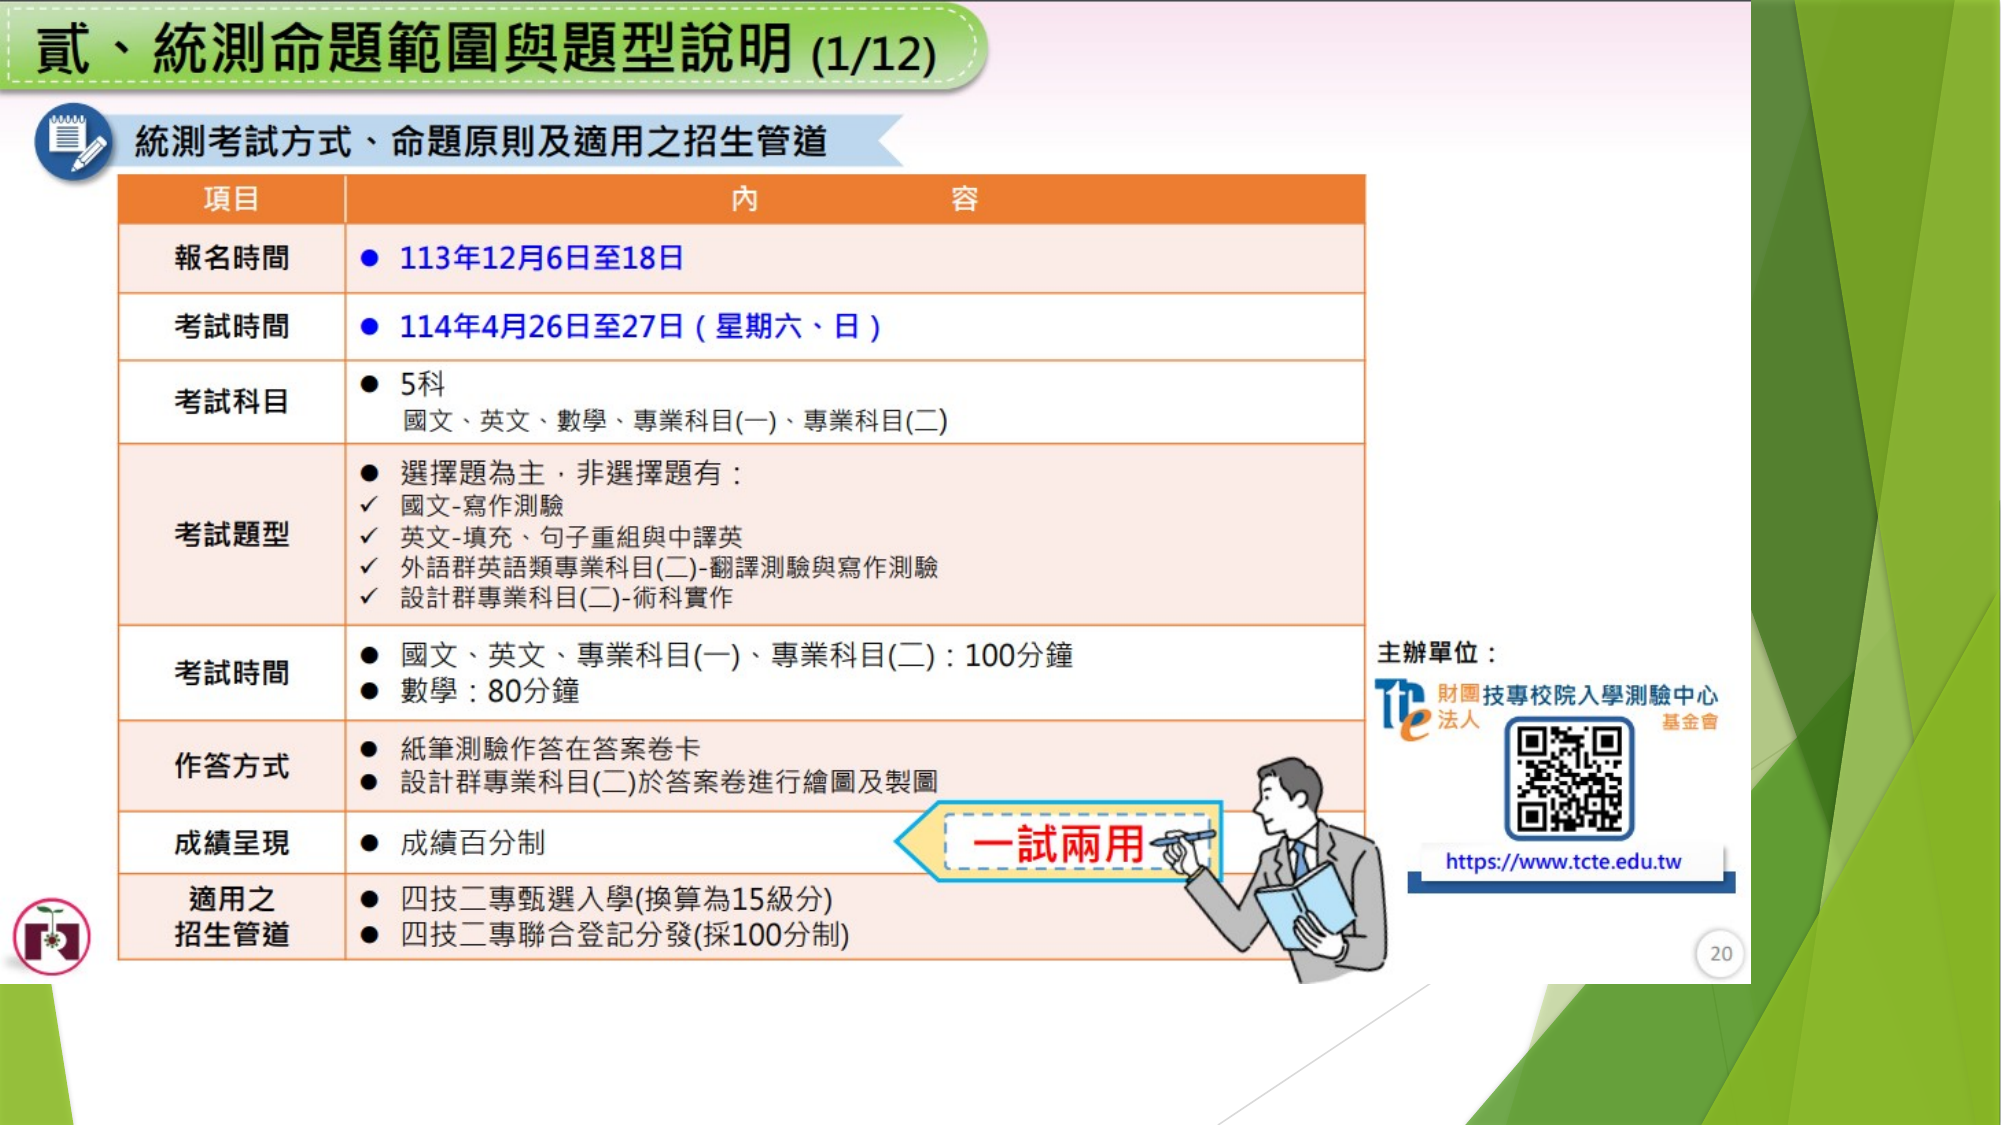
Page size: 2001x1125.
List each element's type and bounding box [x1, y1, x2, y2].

picture [0, 0, 1751, 985]
